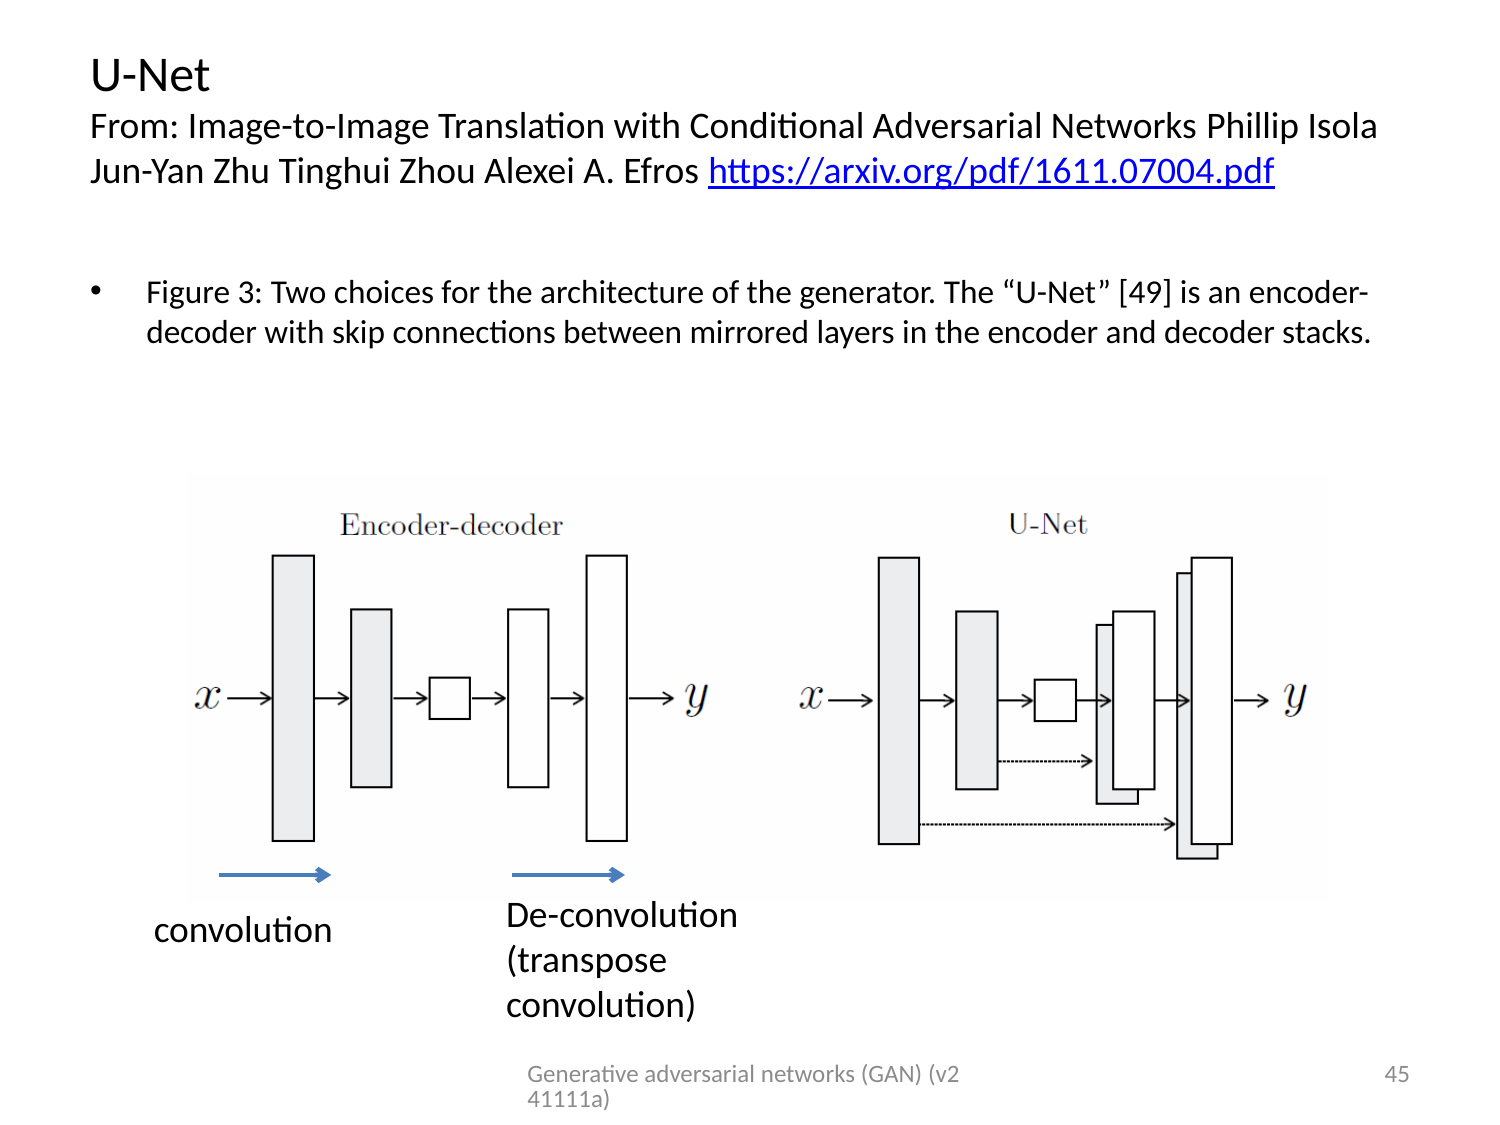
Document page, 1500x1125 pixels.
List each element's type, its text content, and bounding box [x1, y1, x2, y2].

slide_number 45 [1074, 1042, 1425, 1103]
footer Generative adversarial networks (GAN) (v241111a) [512, 1042, 988, 1103]
title U-Net From: Image-to-Image Translation with Conditional Adversarial Networks Phillip Isola Jun-Yan Zhu Tinghui Zhou Alexei A. Efros https://arxiv.org/pdf/1611.07004.pdf [75, 45, 1425, 233]
text_box De-convolution (transpose convolution) [491, 911, 817, 1033]
text_box convolution [138, 897, 348, 958]
picture [187, 474, 1329, 903]
list Figure 3: Two choices for the architecture of the generator. The “U-Net” [49] is an encoder-decoder with skip connections between mirrored layers in the encoder and decoder stacks. [75, 262, 1425, 1005]
